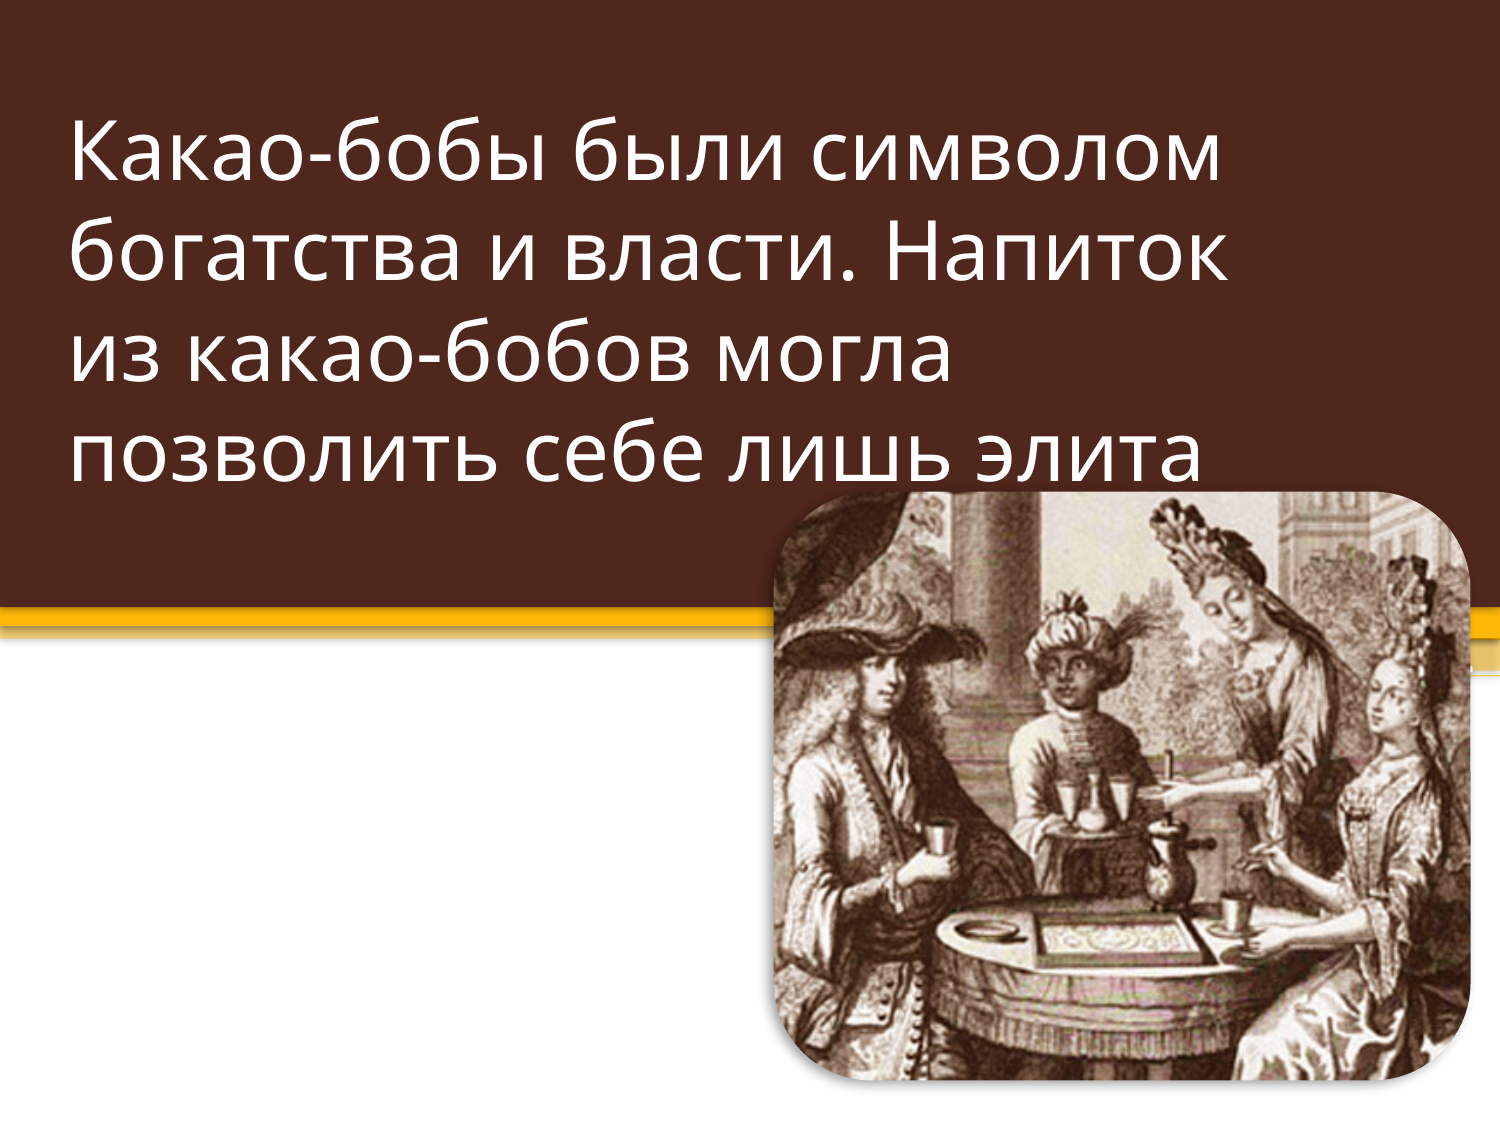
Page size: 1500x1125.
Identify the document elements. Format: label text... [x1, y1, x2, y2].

title Какао-бобы были символом богатства и власти. Напиток из какао-бобов могла позволить себе лишь элита [53, 54, 1247, 506]
picture [773, 491, 1471, 1081]
